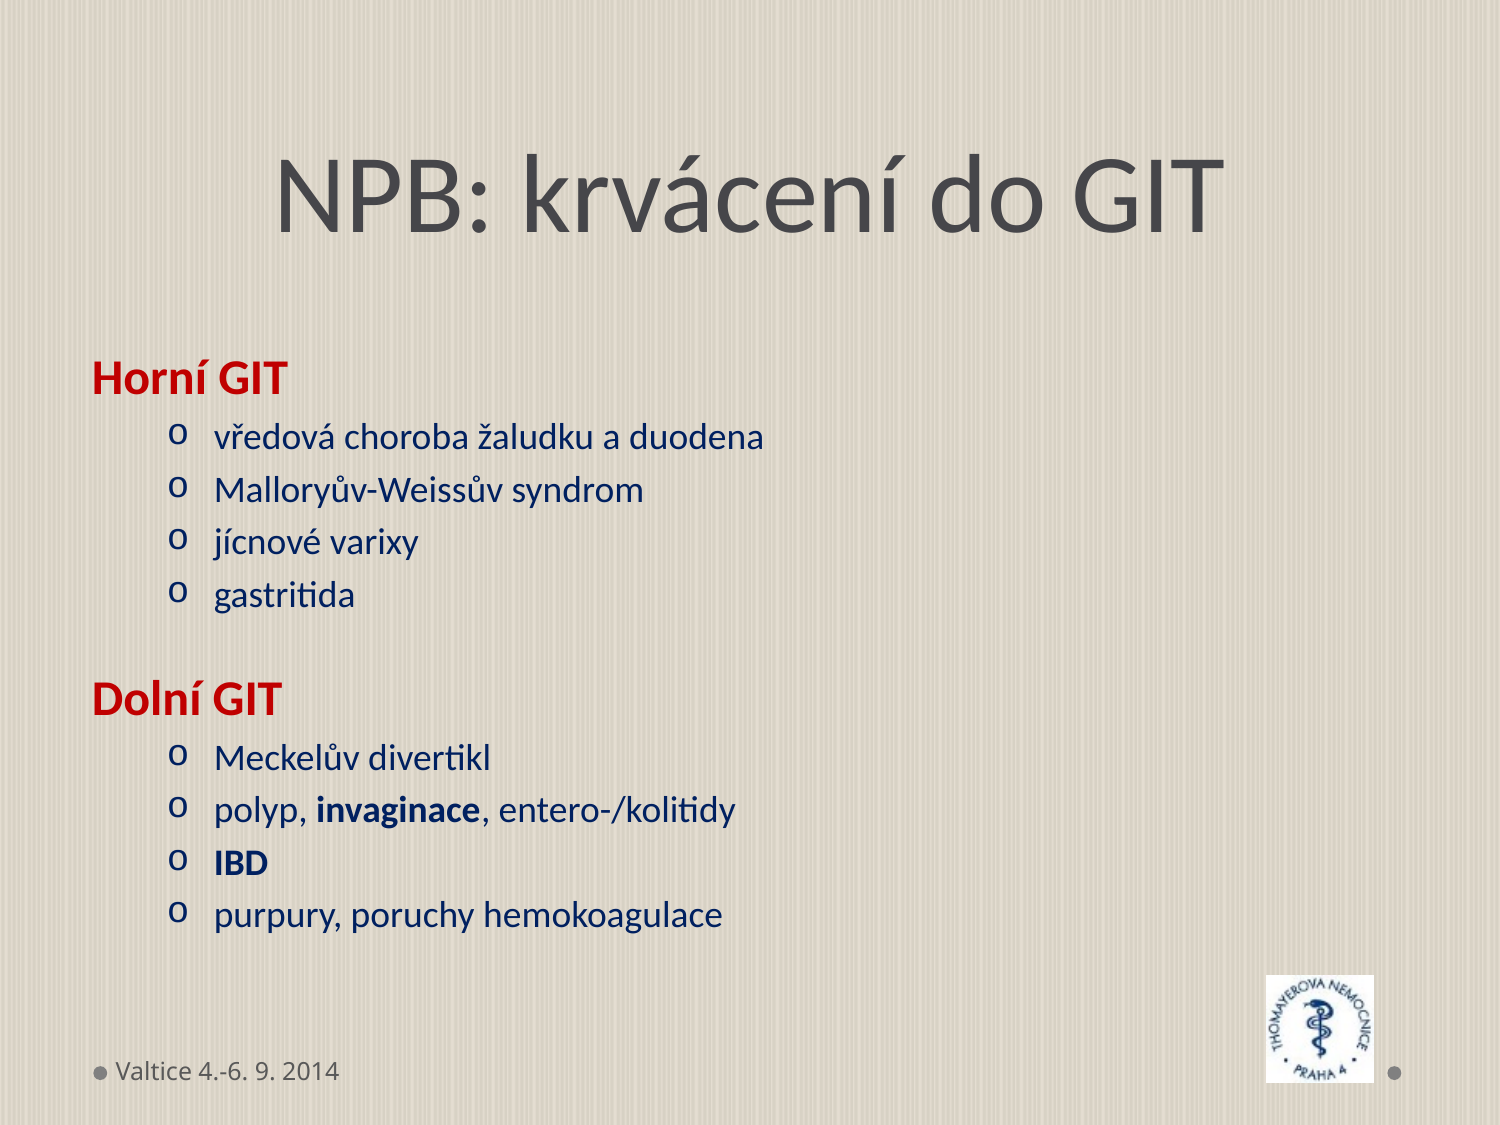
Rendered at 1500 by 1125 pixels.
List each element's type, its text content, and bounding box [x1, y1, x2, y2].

footer Valtice 4.-6. 9. 2014 [108, 1042, 576, 1103]
list Horní GIT vředová choroba žaludku a duodena Malloryův-Weissův syndrom jícnové varixy gastritida Dolní GIT Meckelův divertikl polyp, invaginace, entero-/kolitidy IBD purpury, poruchy hemokoagulace [76, 267, 1427, 1059]
picture [1266, 975, 1374, 1083]
title NPB: krvácení do GIT [75, 0, 1425, 263]
